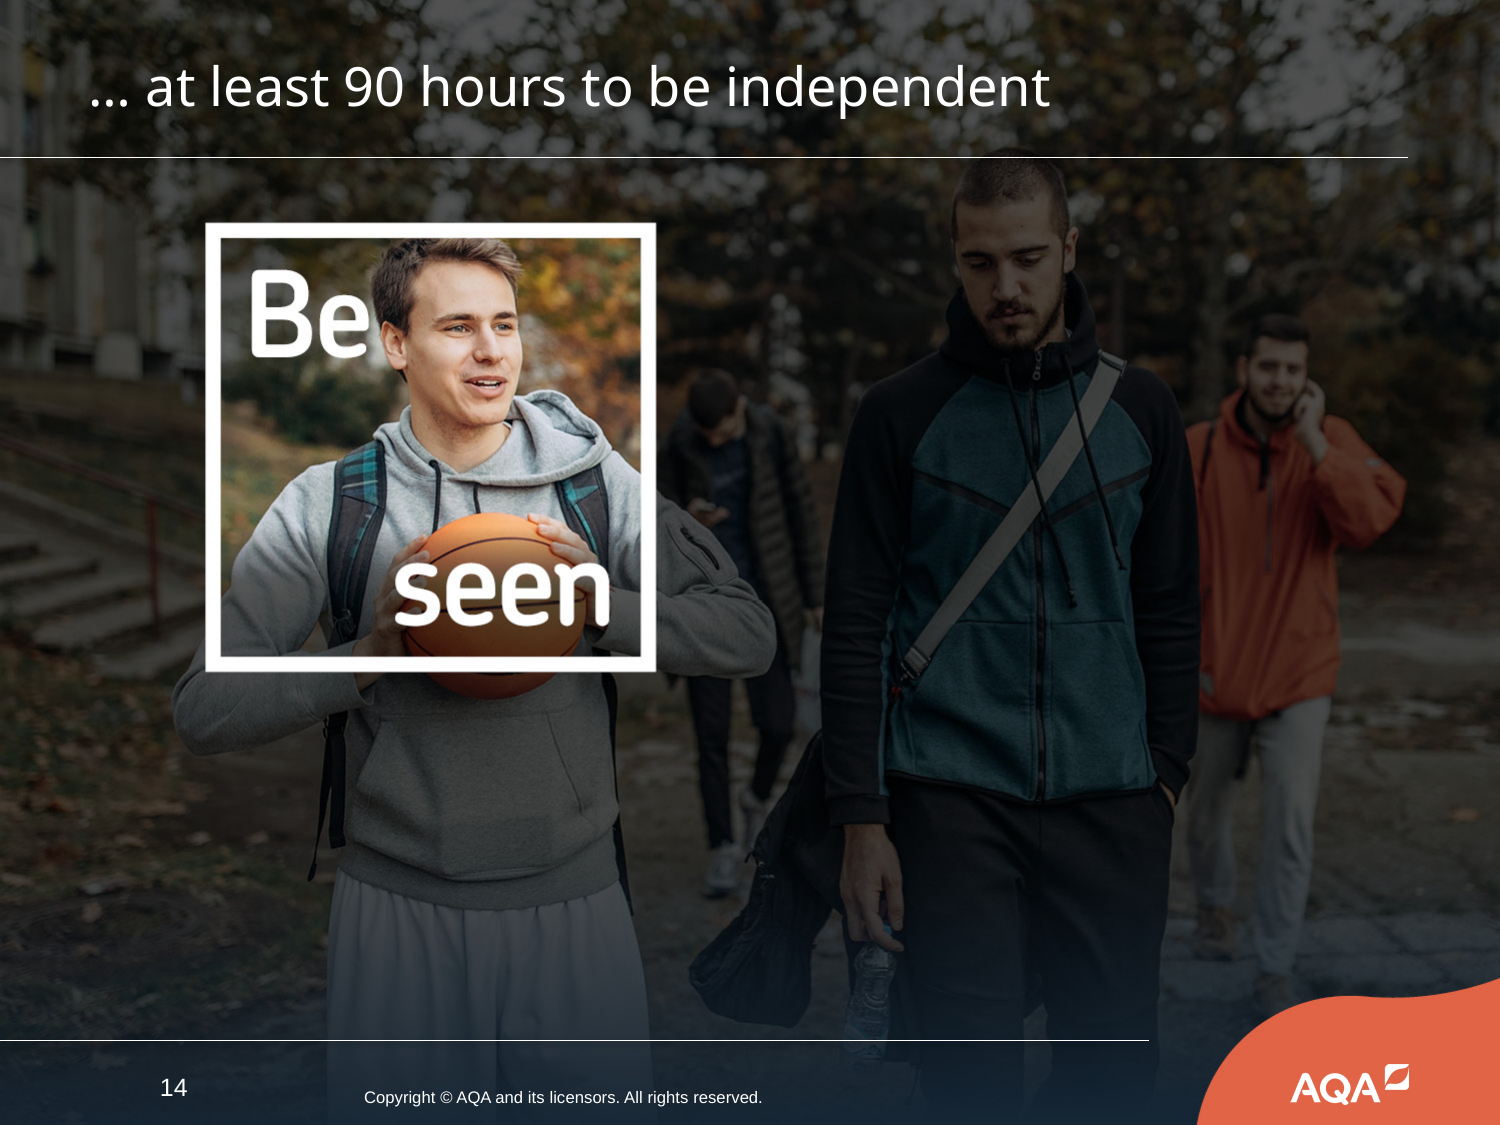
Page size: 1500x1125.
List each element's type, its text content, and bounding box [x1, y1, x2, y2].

title … at least 90 hours to be independent [88, 59, 1409, 130]
footer Copyright © AQA and its licensors. All rights reserved. [324, 1085, 764, 1125]
picture [0, 0, 1500, 1125]
slide_number 14 [88, 1056, 204, 1116]
